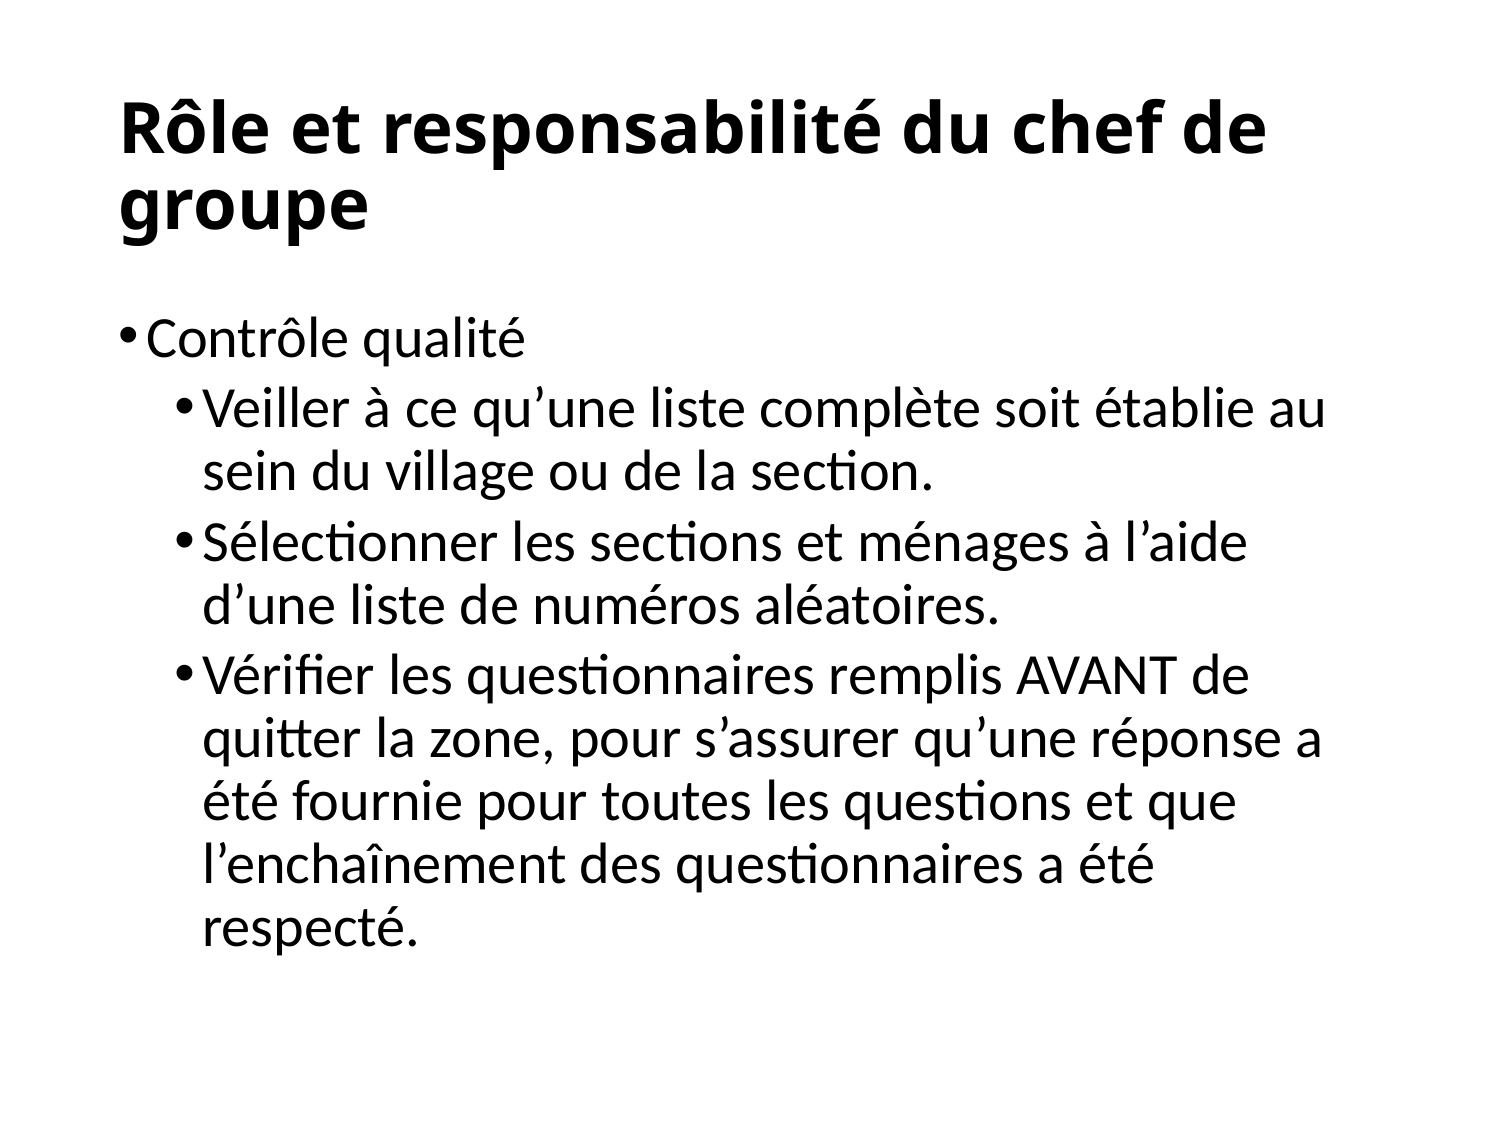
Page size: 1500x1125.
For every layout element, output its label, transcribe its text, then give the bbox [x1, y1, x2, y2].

list Contrôle qualité Veiller à ce qu’une liste complète soit établie au sein du village ou de la section. Sélectionner les sections et ménages à l’aide d’une liste de numéros aléatoires. Vérifier les questionnaires remplis AVANT de quitter la zone, pour s’assurer qu’une réponse a été fournie pour toutes les questions et que l’enchaînement des questionnaires a été respecté. [103, 299, 1397, 1014]
title Rôle et responsabilité du chef de groupe [103, 59, 1397, 278]
